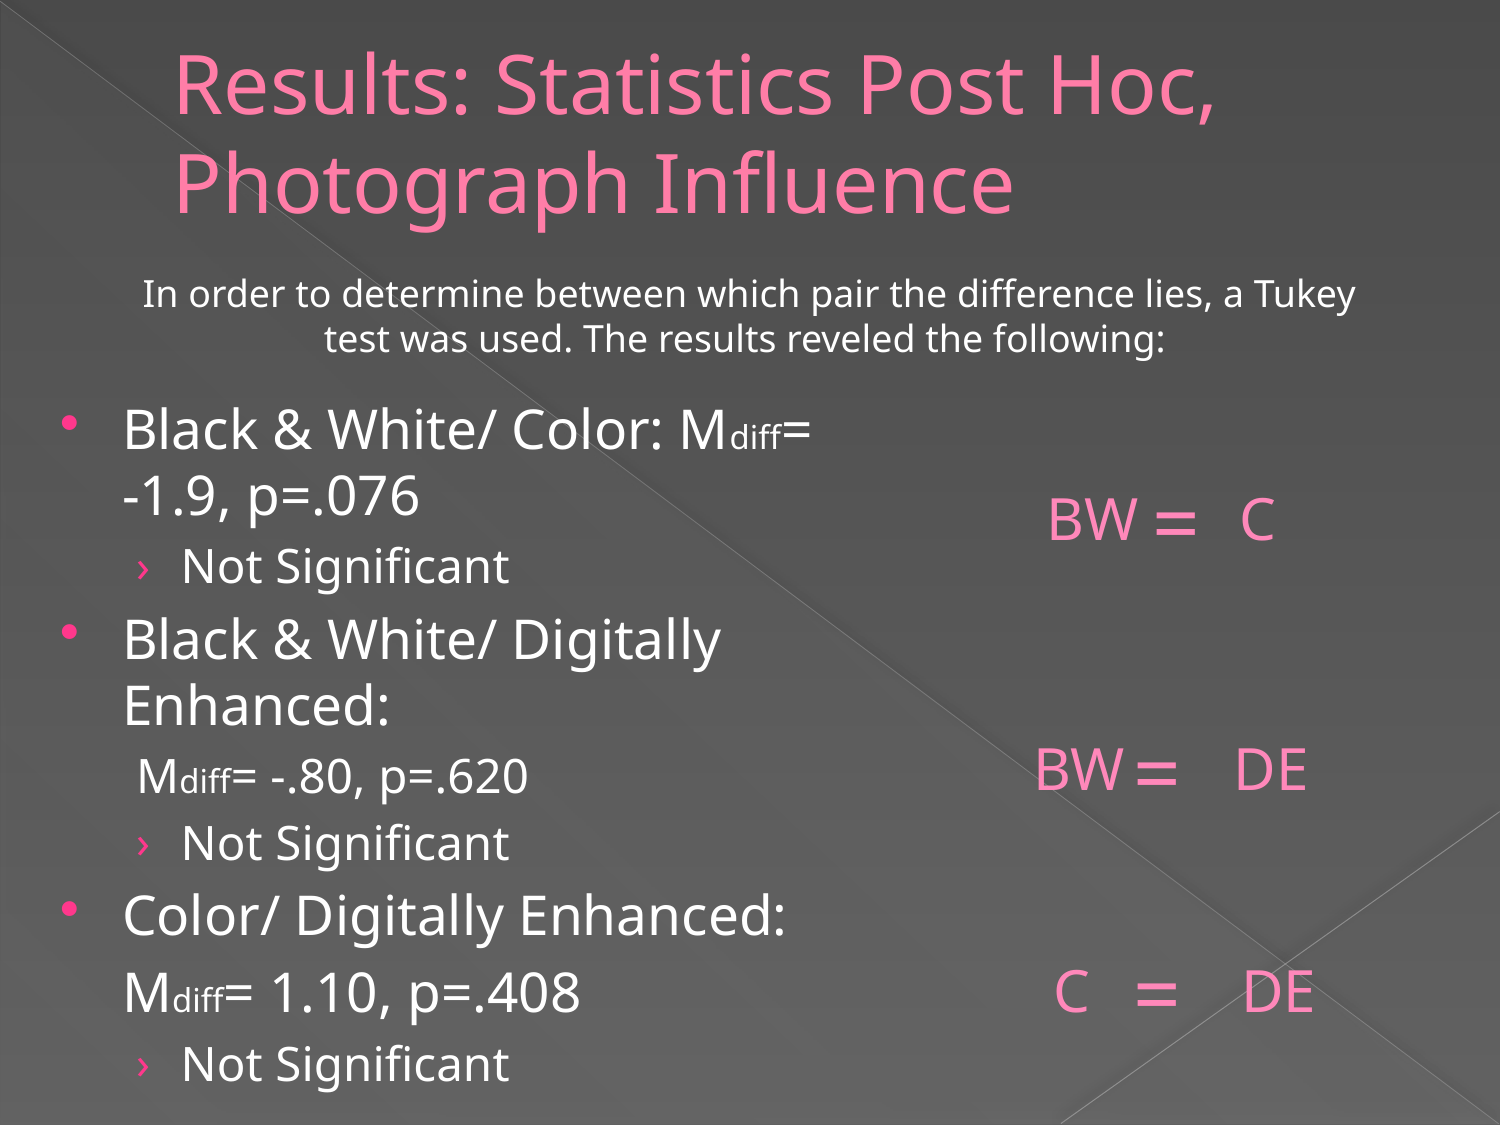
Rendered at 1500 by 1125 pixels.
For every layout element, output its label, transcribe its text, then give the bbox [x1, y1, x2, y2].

text_box DE [1226, 946, 1332, 1032]
title Results: Statistics Post Hoc, Photograph Influence [75, 24, 1425, 238]
list Black & White/ Color: Mdiff= -1.9, p=.076 Not Significant Black & White/ Digitally Enhanced: Mdiff= -.80, p=.620 Not Significant Color/ Digitally Enhanced: Mdiff= 1.10, p=.408 Not Significant [37, 387, 838, 1100]
text_box = [1118, 712, 1207, 828]
text_box DE [1219, 725, 1324, 810]
text_box In order to determine between which pair the difference lies, a Tukey test was used. The results reveled the following: [125, 262, 1375, 368]
text_box = [1137, 462, 1225, 578]
text_box C [1038, 946, 1105, 1032]
text_box = [1118, 933, 1207, 1049]
text_box C [1224, 474, 1291, 560]
text_box BW [1018, 725, 1118, 810]
text_box BW [1032, 474, 1137, 560]
